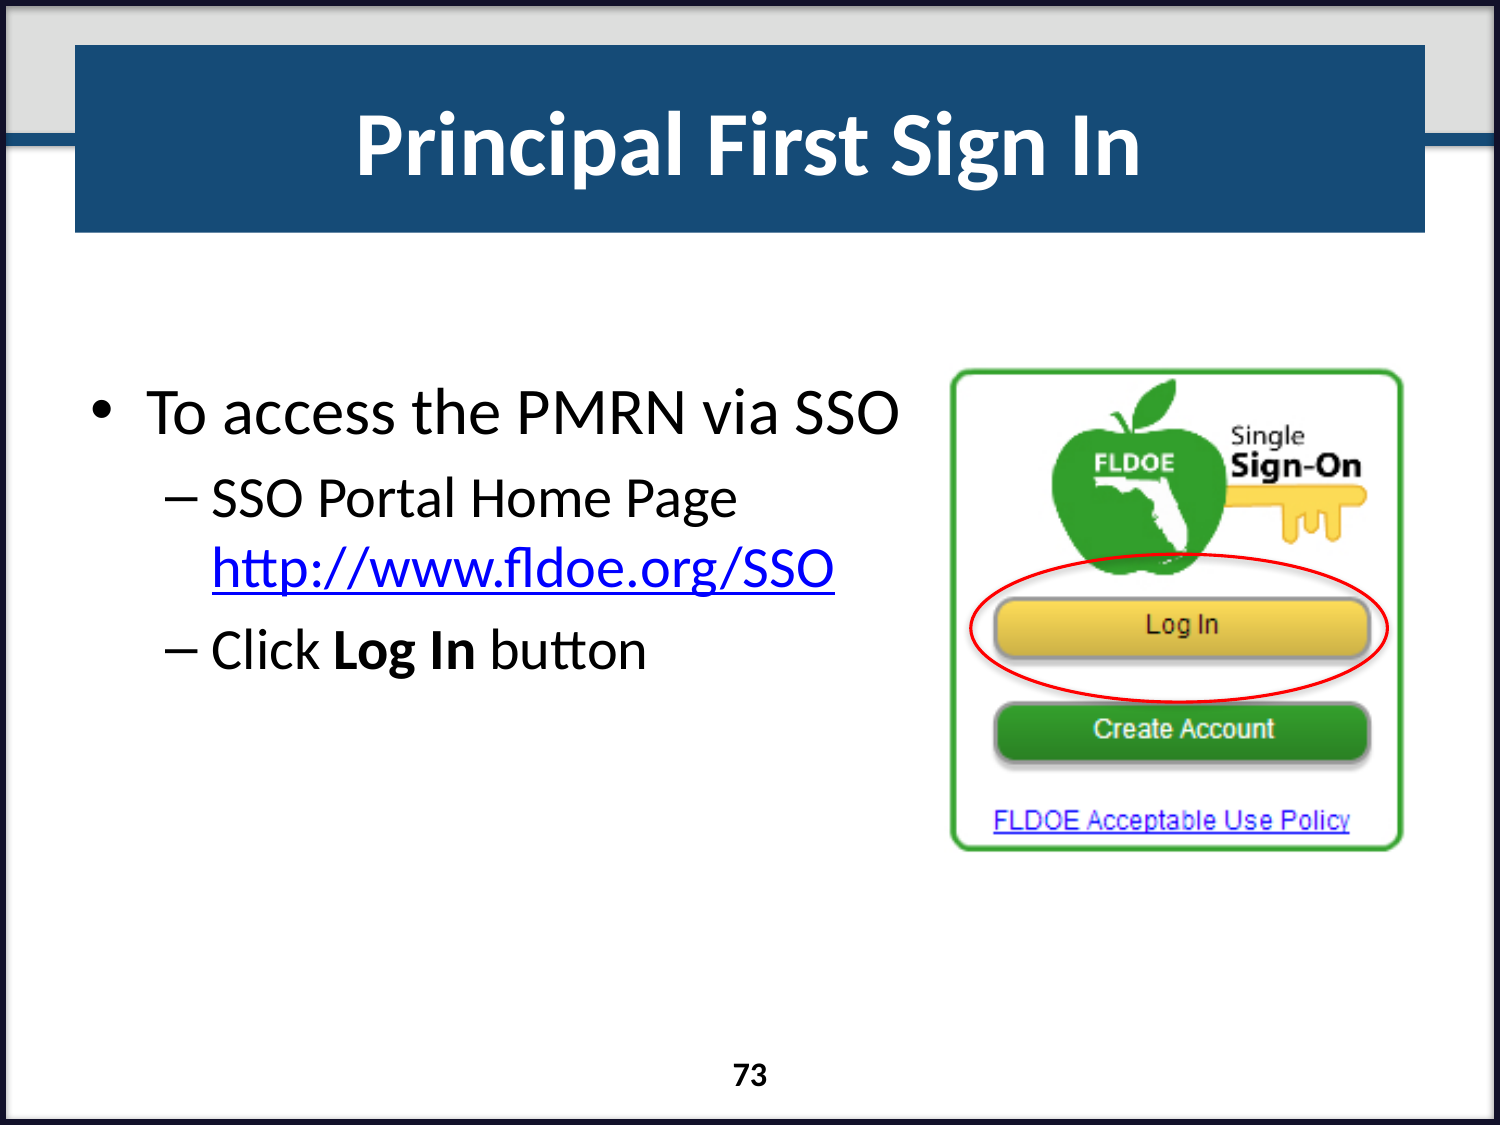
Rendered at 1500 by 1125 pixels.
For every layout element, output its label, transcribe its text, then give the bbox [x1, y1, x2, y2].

list To access the PMRN via SSO SSO Portal Home Page http://www.fldoe.org/SSO Click Log In button [75, 360, 928, 863]
picture [944, 362, 1411, 863]
slide_number 73 [575, 1042, 925, 1103]
title Principal First Sign In [75, 45, 1425, 233]
